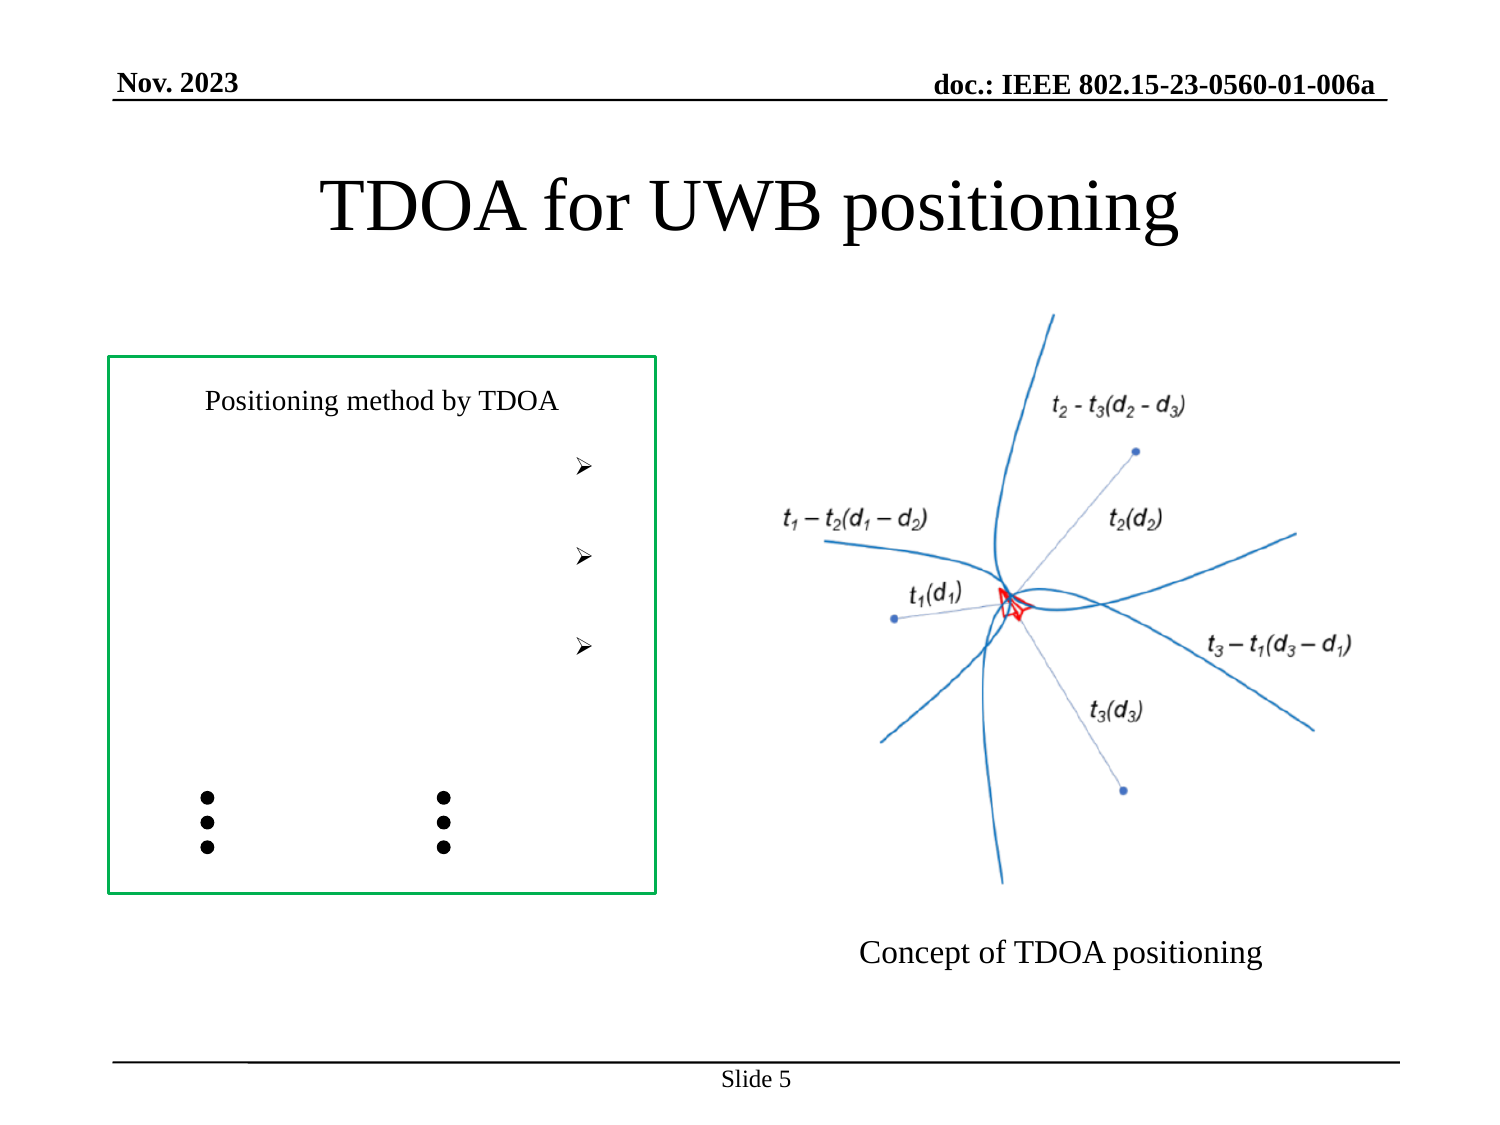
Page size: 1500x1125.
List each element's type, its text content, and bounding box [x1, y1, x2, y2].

slide_number Slide 5 [712, 1062, 800, 1093]
title TDOA for UWB positioning [112, 112, 1388, 288]
text_box [108, 356, 656, 894]
picture [759, 291, 1363, 894]
text_box Concept of TDOA positioning [844, 922, 1279, 978]
